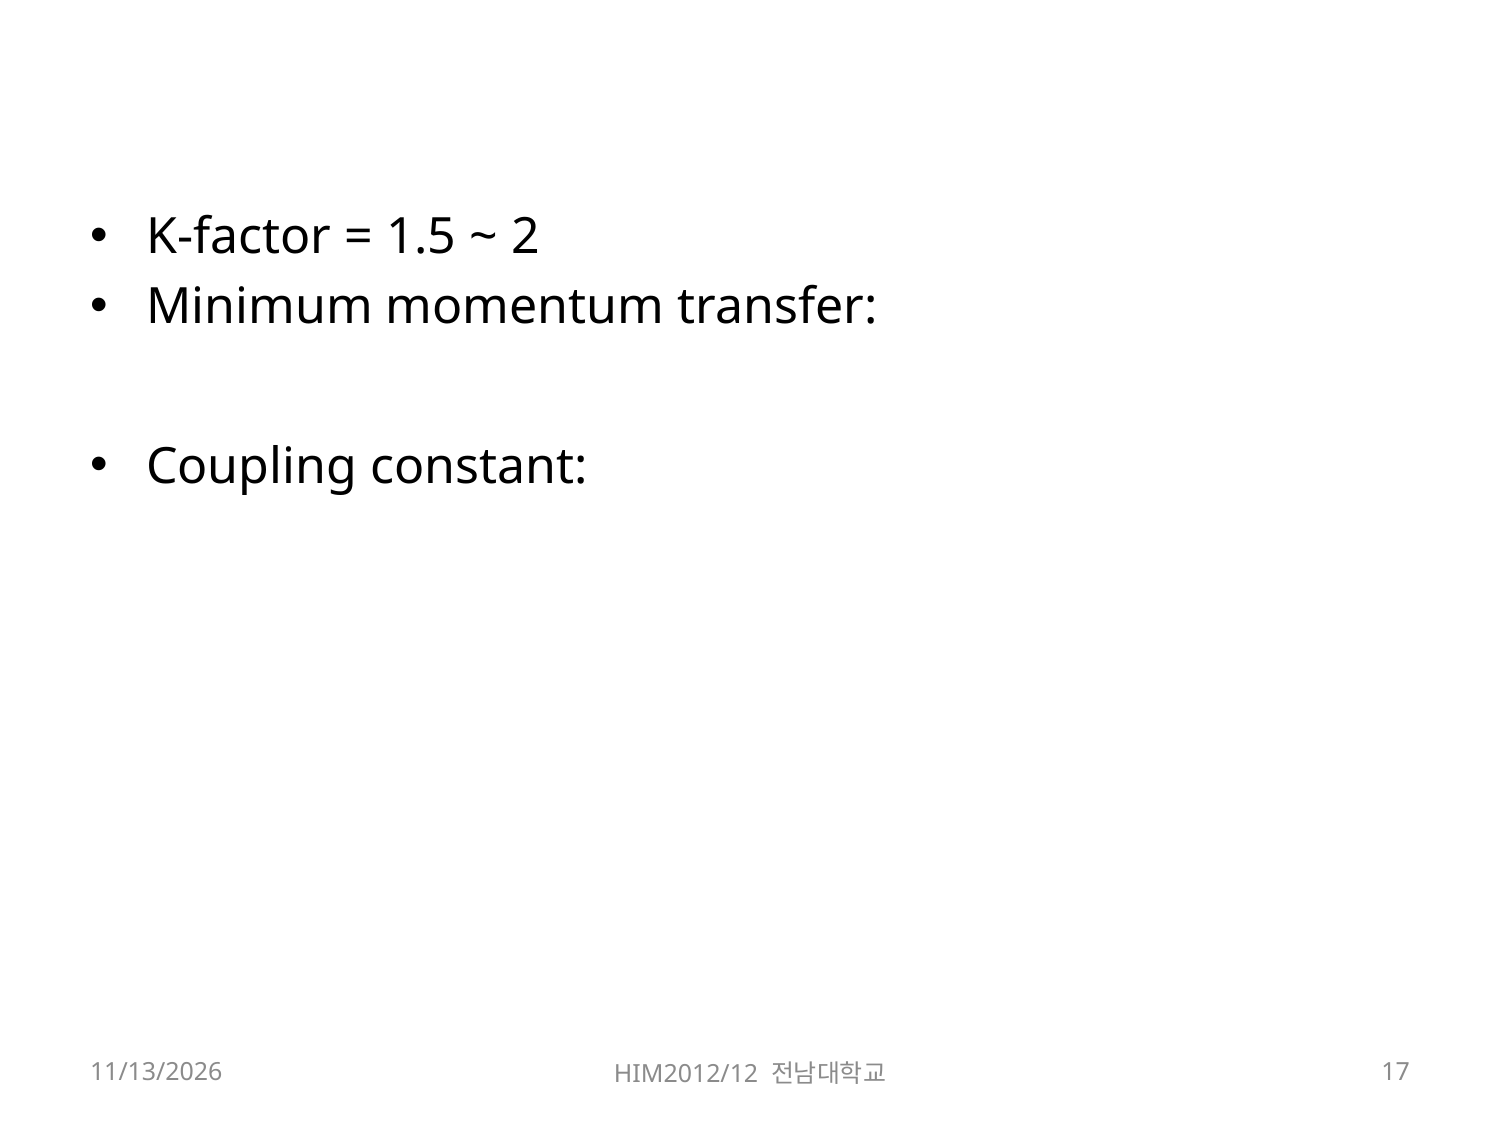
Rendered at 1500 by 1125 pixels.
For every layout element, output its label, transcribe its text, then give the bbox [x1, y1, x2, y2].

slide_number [75, 1042, 425, 1103]
footer HIM2012/12 전남대학교 [512, 1042, 988, 1103]
slide_number 17 [1074, 1042, 1425, 1103]
